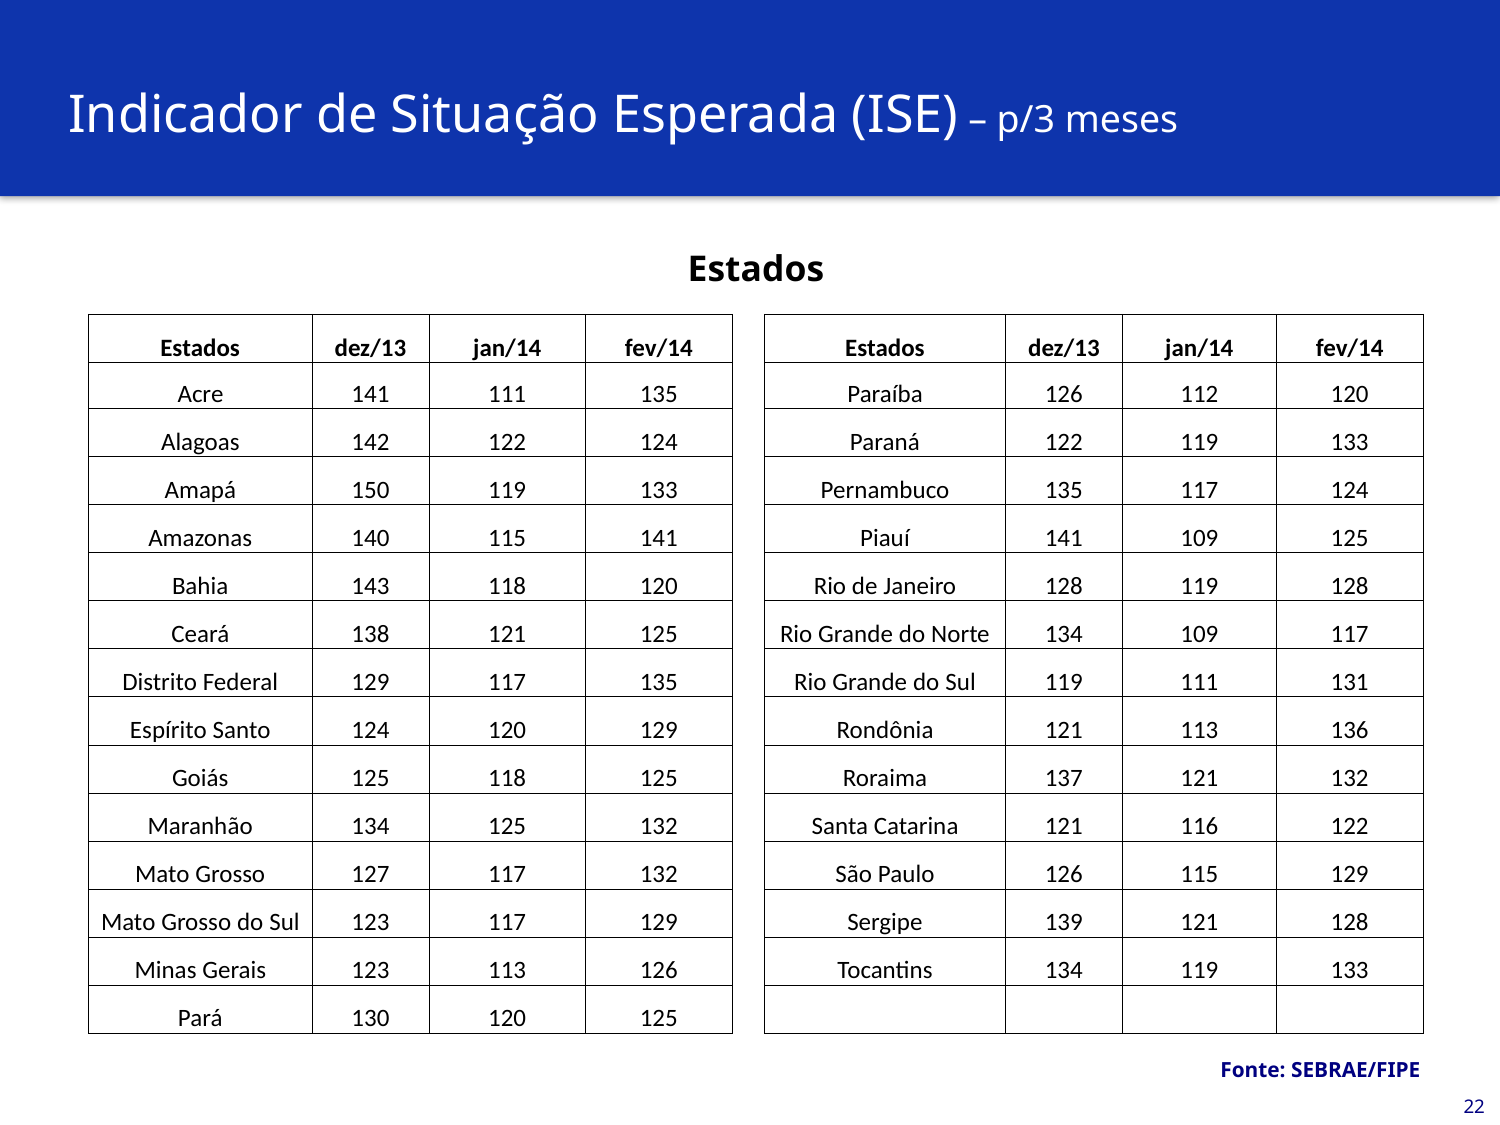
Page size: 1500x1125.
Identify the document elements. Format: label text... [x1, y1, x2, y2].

table_cell 124 [1277, 457, 1423, 504]
table_cell 117 [430, 649, 585, 696]
table_cell Sergipe [765, 890, 1005, 937]
table_cell [733, 649, 764, 697]
table_cell 121 [1006, 794, 1122, 841]
title Indicador de Situação Esperada (ISE) – p/3 meses [53, 25, 1387, 198]
table_cell [733, 409, 764, 457]
table_cell Maranhão [89, 794, 312, 841]
table_cell 134 [1006, 938, 1122, 985]
table_cell 122 [430, 409, 585, 456]
table_header jan/14 [430, 315, 585, 362]
table_cell 128 [1277, 890, 1423, 937]
table_cell 126 [1006, 363, 1122, 408]
table_cell Paraná [765, 409, 1005, 456]
table_cell [1006, 986, 1122, 1033]
table_cell [733, 697, 764, 745]
table_header Estados [765, 315, 1005, 362]
table_header dez/13 [1006, 315, 1122, 362]
text_box Estados [609, 234, 903, 296]
table_cell 137 [1006, 746, 1122, 793]
table_cell 143 [313, 553, 429, 600]
table_cell 121 [1006, 697, 1122, 745]
table_cell 141 [313, 363, 429, 408]
table_cell 117 [1123, 457, 1276, 504]
table_cell 133 [1277, 409, 1423, 456]
table_cell 140 [313, 505, 429, 552]
table_cell Pernambuco [765, 457, 1005, 504]
table_cell 138 [313, 601, 429, 648]
table_cell 142 [313, 409, 429, 456]
table_cell 122 [1277, 794, 1423, 841]
table_cell 134 [313, 794, 429, 841]
table_cell [733, 553, 764, 601]
table_cell 120 [1277, 363, 1423, 408]
table_cell [765, 986, 1005, 1033]
table_cell 135 [586, 649, 732, 696]
table_cell São Paulo [765, 842, 1005, 889]
table_cell Santa Catarina [765, 794, 1005, 841]
table_cell 129 [586, 890, 732, 937]
table_cell 129 [313, 649, 429, 696]
table_cell 133 [1277, 938, 1423, 985]
table_cell 150 [313, 457, 429, 504]
table_header jan/14 [1123, 315, 1276, 362]
table_cell 117 [430, 890, 585, 937]
table_cell 112 [1123, 363, 1276, 408]
slide_number 22 [1321, 1087, 1500, 1125]
table_cell 119 [1123, 409, 1276, 456]
table_cell [733, 362, 764, 409]
table_cell Piauí [765, 505, 1005, 552]
table_cell 125 [586, 746, 732, 793]
table_cell Bahia [89, 553, 312, 600]
table_cell Tocantins [765, 938, 1005, 985]
table_cell 123 [313, 890, 429, 937]
table_cell 111 [430, 363, 585, 408]
table_cell 109 [1123, 505, 1276, 552]
table_cell [733, 457, 764, 505]
table_cell 117 [1277, 601, 1423, 648]
table_cell 117 [430, 842, 585, 889]
table_cell Espírito Santo [89, 697, 312, 745]
table_cell 129 [586, 697, 732, 745]
table_cell [733, 841, 764, 889]
table_cell 109 [1123, 601, 1276, 648]
table_header Estados [89, 315, 312, 362]
footer Fonte: SEBRAE/FIPE [702, 1049, 1436, 1085]
table_cell Ceará [89, 601, 312, 648]
table_cell 120 [430, 986, 585, 1033]
table_cell Amapá [89, 457, 312, 504]
table_cell 125 [430, 794, 585, 841]
table_cell 116 [1123, 794, 1276, 841]
table_cell [1277, 986, 1423, 1033]
table_cell Distrito Federal [89, 649, 312, 696]
table_header [733, 314, 764, 362]
table_cell 136 [1277, 697, 1423, 745]
table_cell Paraíba [765, 363, 1005, 408]
table_cell 120 [430, 697, 585, 745]
table_cell [1123, 986, 1276, 1033]
table_cell Roraima [765, 746, 1005, 793]
table_cell 113 [1123, 697, 1276, 745]
table_cell Rondônia [765, 697, 1005, 745]
table_cell [733, 793, 764, 841]
table_cell Minas Gerais [89, 938, 312, 985]
table_cell 126 [586, 938, 732, 985]
table_cell 118 [430, 746, 585, 793]
table_cell Amazonas [89, 505, 312, 552]
table_cell 125 [1277, 505, 1423, 552]
table_cell 139 [1006, 890, 1122, 937]
table_cell 121 [1123, 746, 1276, 793]
table_cell 132 [586, 842, 732, 889]
table_cell 119 [1123, 938, 1276, 985]
table_cell 125 [586, 986, 732, 1033]
table_cell 135 [586, 363, 732, 408]
table_cell 127 [313, 842, 429, 889]
table_header dez/13 [313, 315, 429, 362]
table_cell Mato Grosso do Sul [89, 890, 312, 937]
table_cell Pará [89, 986, 312, 1033]
table_cell Acre [89, 363, 312, 408]
table_cell 128 [1277, 553, 1423, 600]
table_cell Mato Grosso [89, 842, 312, 889]
table_cell [733, 889, 764, 937]
table_cell 126 [1006, 842, 1122, 889]
table_cell Goiás [89, 746, 312, 793]
table_cell 124 [586, 409, 732, 456]
table_cell Rio de Janeiro [765, 553, 1005, 600]
table_cell 123 [313, 938, 429, 985]
table_cell 133 [586, 457, 732, 504]
table_cell 129 [1277, 842, 1423, 889]
table_cell [733, 505, 764, 553]
table_cell Rio Grande do Norte [765, 601, 1005, 648]
table_cell 134 [1006, 601, 1122, 648]
table_cell [733, 985, 764, 1033]
table_cell [733, 601, 764, 649]
table_cell 132 [1277, 746, 1423, 793]
table_cell 119 [1123, 553, 1276, 600]
table_cell Rio Grande do Sul [765, 649, 1005, 696]
table_header fev/14 [1277, 315, 1423, 362]
table_cell 124 [313, 697, 429, 745]
table_header fev/14 [586, 315, 732, 362]
table_cell 115 [430, 505, 585, 552]
table_cell 141 [1006, 505, 1122, 552]
table_cell 130 [313, 986, 429, 1033]
table_cell 111 [1123, 649, 1276, 696]
table_cell 119 [1006, 649, 1122, 696]
table_cell 118 [430, 553, 585, 600]
table_cell 131 [1277, 649, 1423, 696]
table_cell 141 [586, 505, 732, 552]
table_cell [733, 937, 764, 985]
table_cell 132 [586, 794, 732, 841]
table_cell 115 [1123, 842, 1276, 889]
table_cell 121 [1123, 890, 1276, 937]
table_cell 125 [313, 746, 429, 793]
table_cell 122 [1006, 409, 1122, 456]
table_cell 119 [430, 457, 585, 504]
table_cell 120 [586, 553, 732, 600]
table_cell 135 [1006, 457, 1122, 504]
table_cell 121 [430, 601, 585, 648]
table_cell 128 [1006, 553, 1122, 600]
table_cell 113 [430, 938, 585, 985]
table_cell [733, 745, 764, 793]
table_cell Alagoas [89, 409, 312, 456]
table_cell 125 [586, 601, 732, 648]
